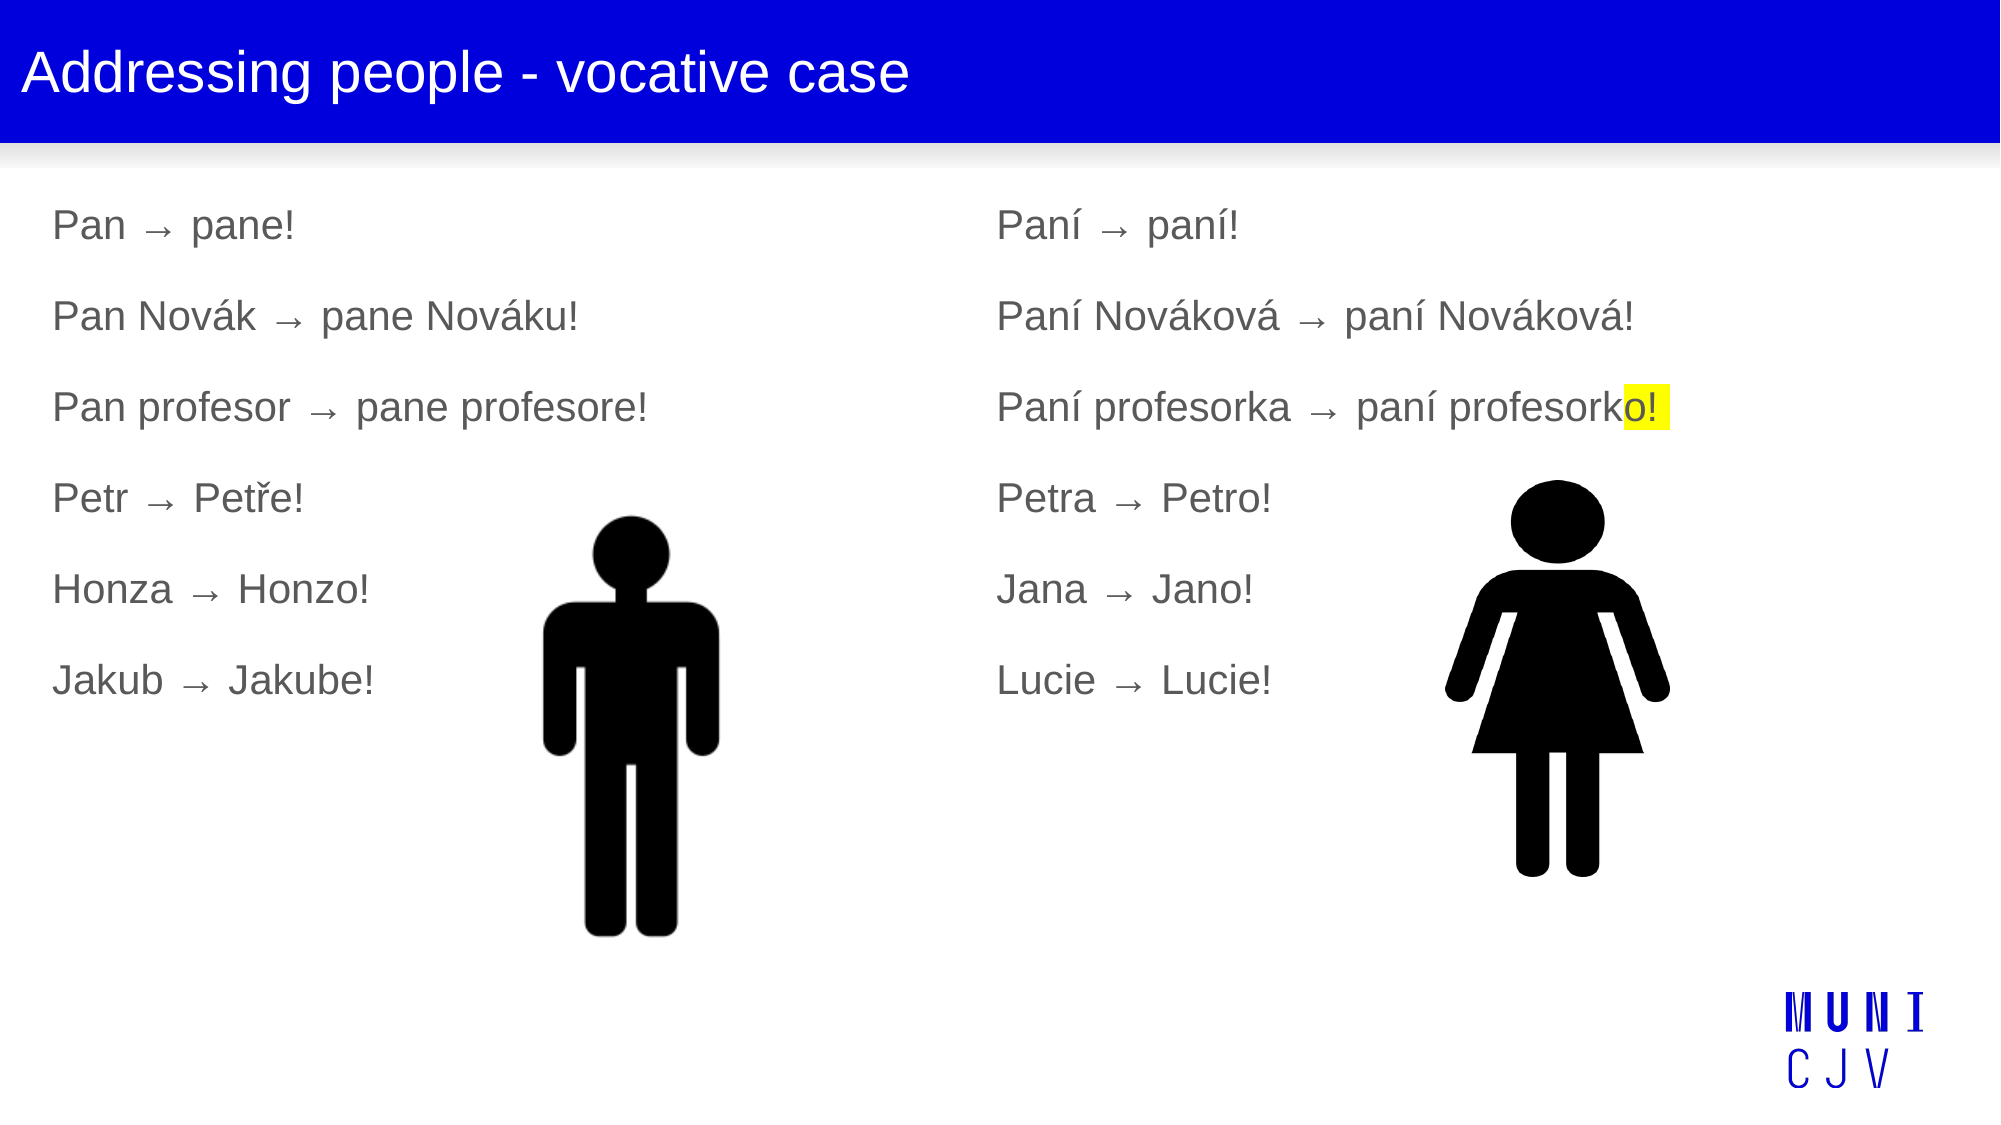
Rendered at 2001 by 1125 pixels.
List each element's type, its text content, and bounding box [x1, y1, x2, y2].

picture [517, 487, 746, 966]
list Pan → pane! Pan Novák → pane Nováku! Pan profesor → pane profesore! Petr → Petře! Honza → Honzo! Jakub → Jakube! [52, 190, 996, 1081]
title Addressing people - vocative case [21, 3, 1953, 136]
list Paní → paní! Paní Nováková → paní Nováková! Paní profesorka → paní profesorko! Petra → Petro! Jana → Jano! Lucie → Lucie! [996, 190, 1941, 1081]
picture [1784, 1081, 1923, 1088]
picture [1444, 480, 1670, 877]
